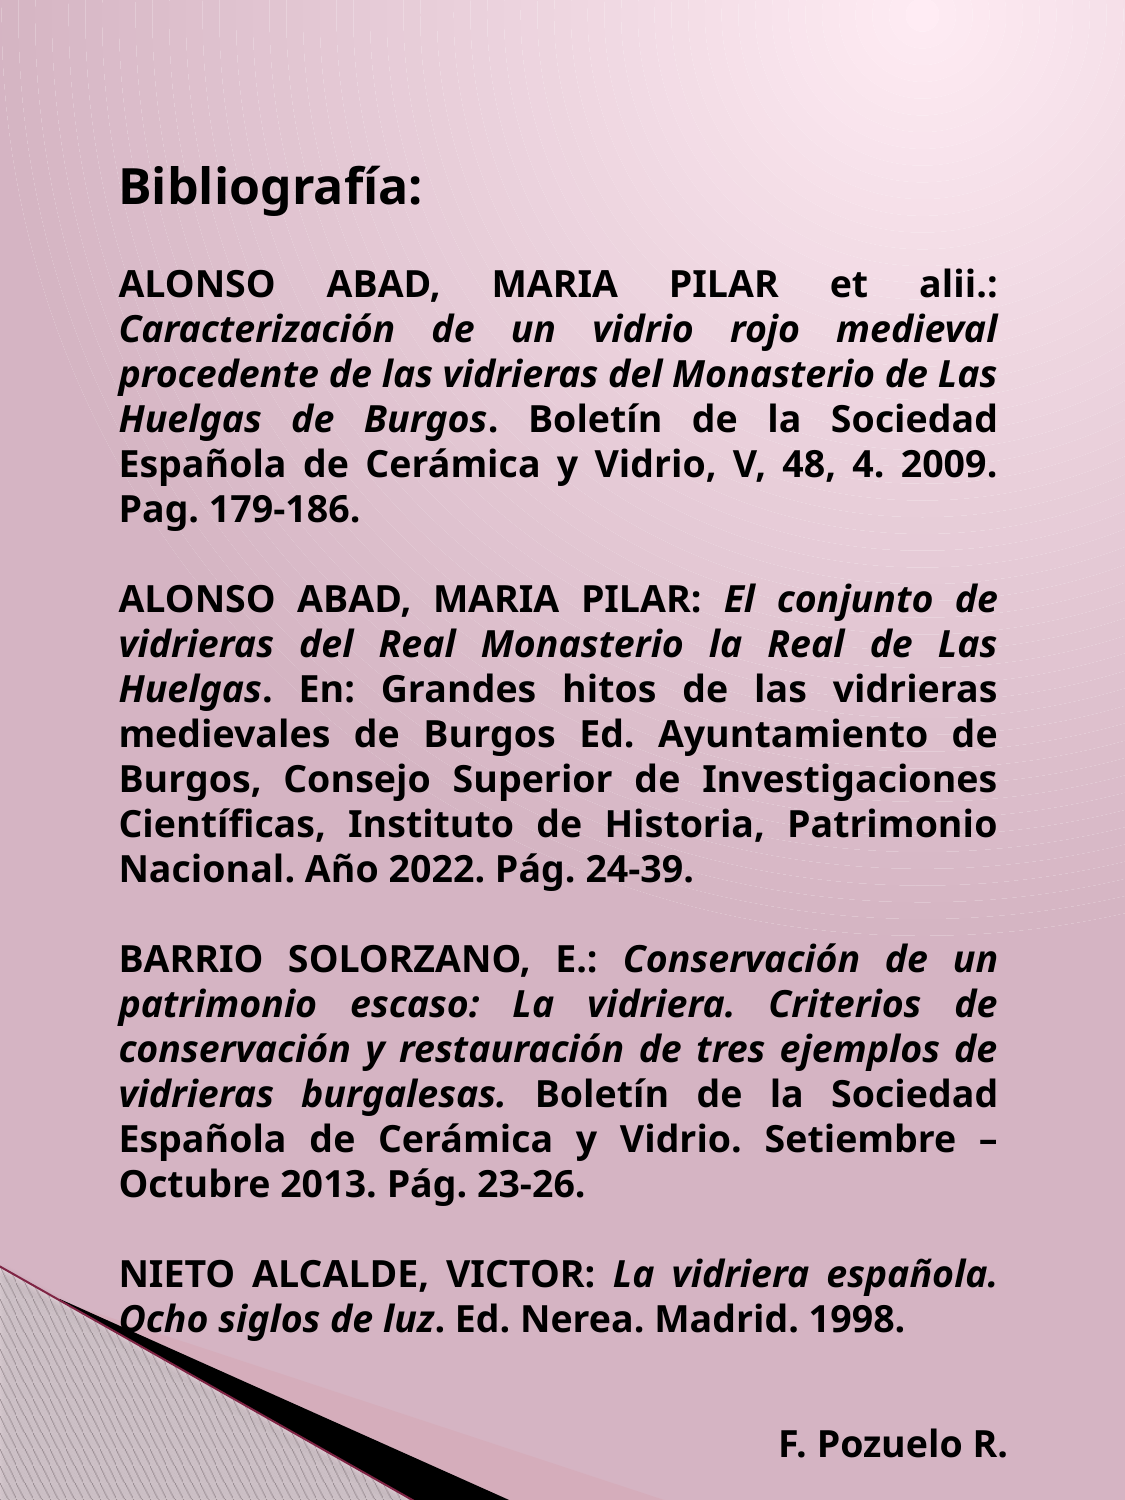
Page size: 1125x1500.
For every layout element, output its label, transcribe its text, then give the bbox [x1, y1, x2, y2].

text_box Bibliografía: ALONSO ABAD, MARIA PILAR et alii.: Caracterización de un vidrio rojo medieval procedente de las vidrieras del Monasterio de Las Huelgas de Burgos. Boletín de la Sociedad Española de Cerámica y Vidrio, V, 48, 4. 2009. Pag. 179-186. ALONSO ABAD, MARIA PILAR: El conjunto de vidrieras del Real Monasterio la Real de Las Huelgas. En: Grandes hitos de las vidrieras medievales de Burgos Ed. Ayuntamiento de Burgos, Consejo Superior de Investigaciones Científicas, Instituto de Historia, Patrimonio Nacional. Año 2022. Pág. 24-39. BARRIO SOLORZANO, E.: Conservación de un patrimonio escaso: La vidriera. Criterios de conservación y restauración de tres ejemplos de vidrieras burgalesas. Boletín de la Sociedad Española de Cerámica y Vidrio. Setiembre – Octubre 2013. Pág. 23-26. NIETO ALCALDE, VICTOR: La vidriera española. Ocho siglos de luz. Ed. Nerea. Madrid. 1998. [103, 147, 1014, 1348]
text_box F. Pozuelo R. [763, 1412, 1071, 1473]
